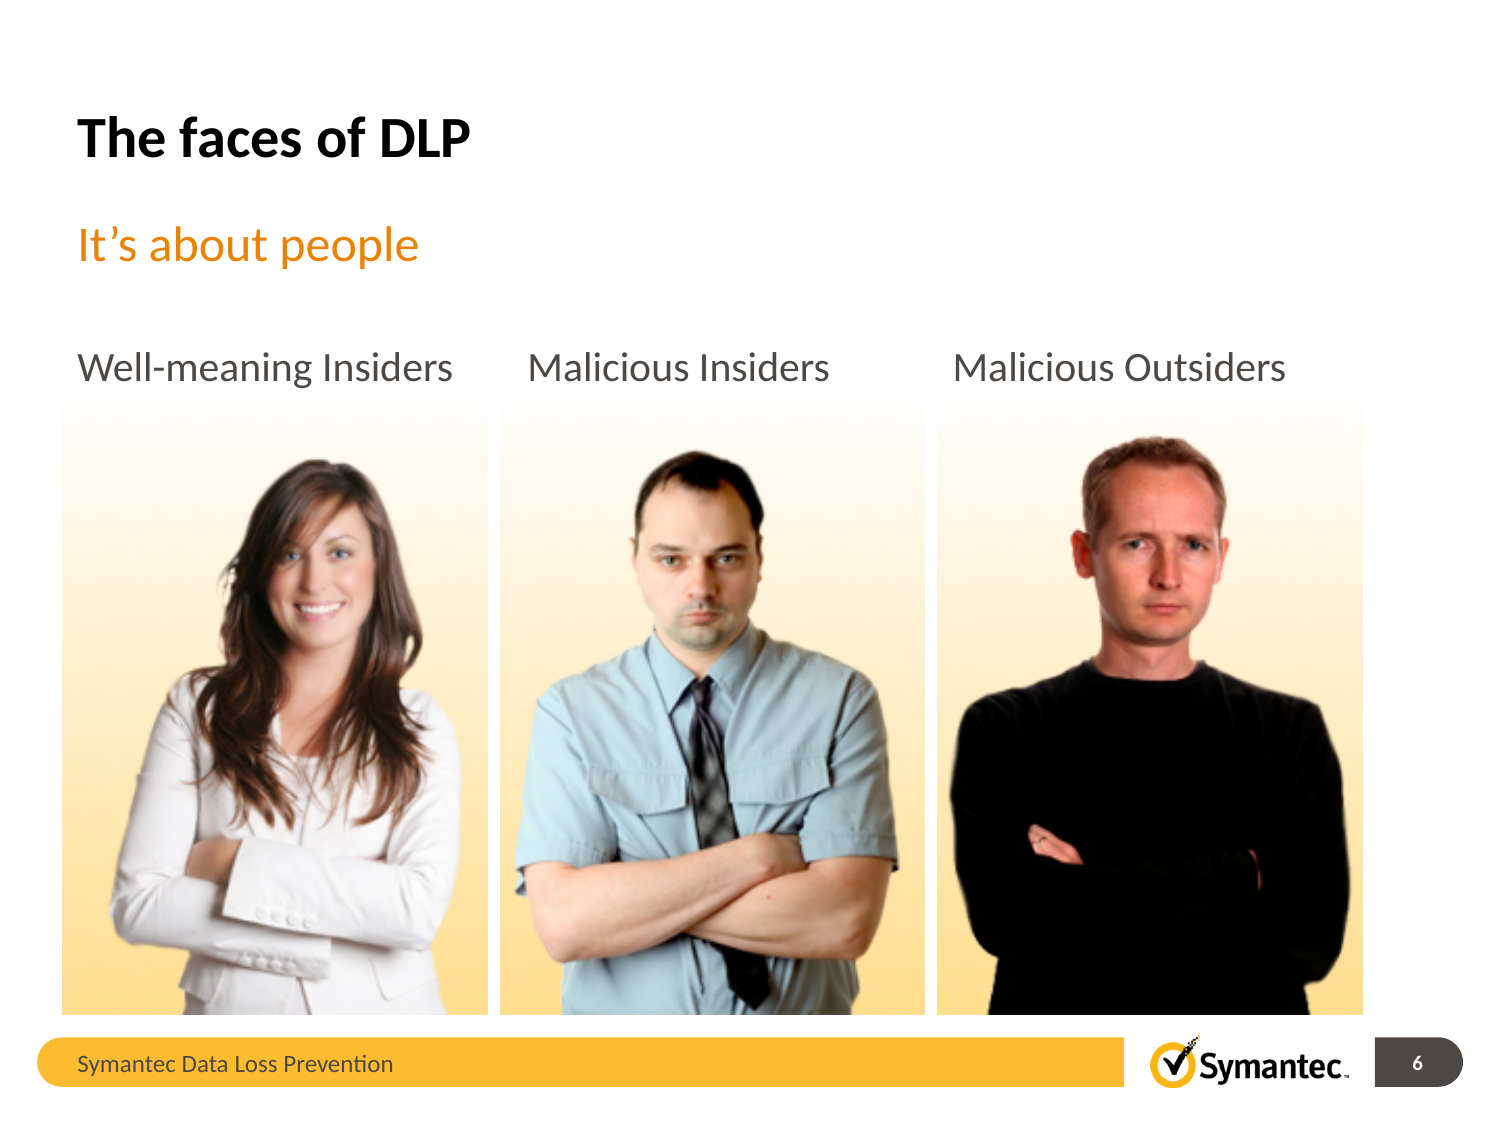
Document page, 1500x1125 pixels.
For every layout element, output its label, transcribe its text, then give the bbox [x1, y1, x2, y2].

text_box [937, 337, 1429, 1015]
picture [1150, 1035, 1349, 1088]
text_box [499, 337, 935, 1015]
footer Symantec Data Loss Prevention [62, 1042, 749, 1082]
text_box It’s about people [62, 210, 1438, 299]
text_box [62, 337, 497, 1015]
title The faces of DLP [62, 40, 1438, 179]
slide_number 6 [1402, 1049, 1428, 1075]
